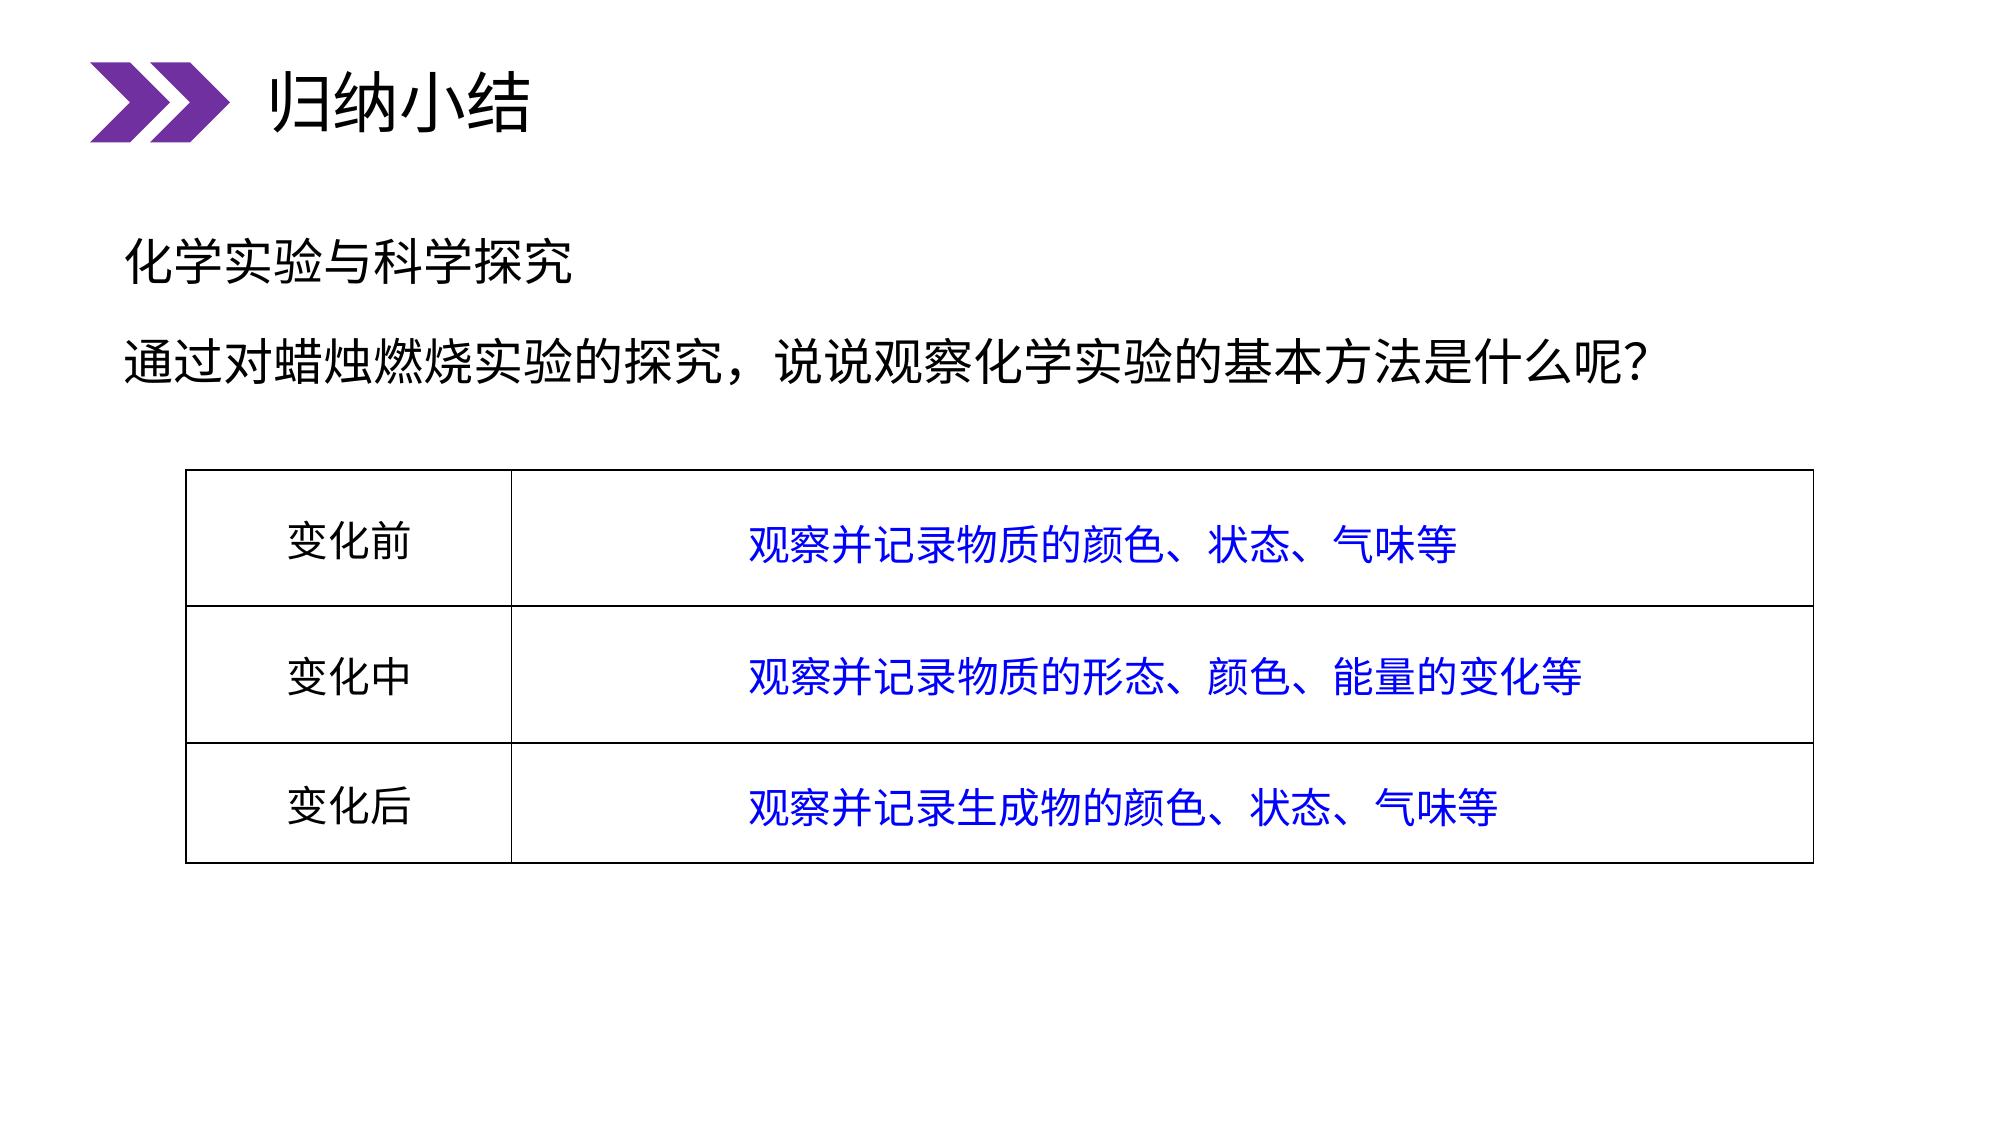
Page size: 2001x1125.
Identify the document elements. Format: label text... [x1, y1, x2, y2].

table_cell 变化中 [187, 607, 511, 742]
text_box 观察并记录物质的颜色、状态、气味等 [733, 511, 1724, 577]
text_box 观察并记录物质的形态、颜色、能量的变化等 [733, 643, 1775, 709]
text_box 通过对蜡烛燃烧实验的探究，说说观察化学实验的基本方法是什么呢？ [108, 305, 1819, 399]
table_cell [512, 607, 1813, 742]
table_cell [512, 744, 1813, 862]
text_box 化学实验与科学探究 [108, 223, 843, 299]
text_box 观察并记录生成物的颜色、状态、气味等 [733, 774, 1724, 840]
table_header [512, 471, 1813, 605]
text_box 归纳小结 [251, 62, 1671, 146]
table_header 变化前 [187, 471, 511, 605]
table_cell 变化后 [187, 744, 511, 862]
